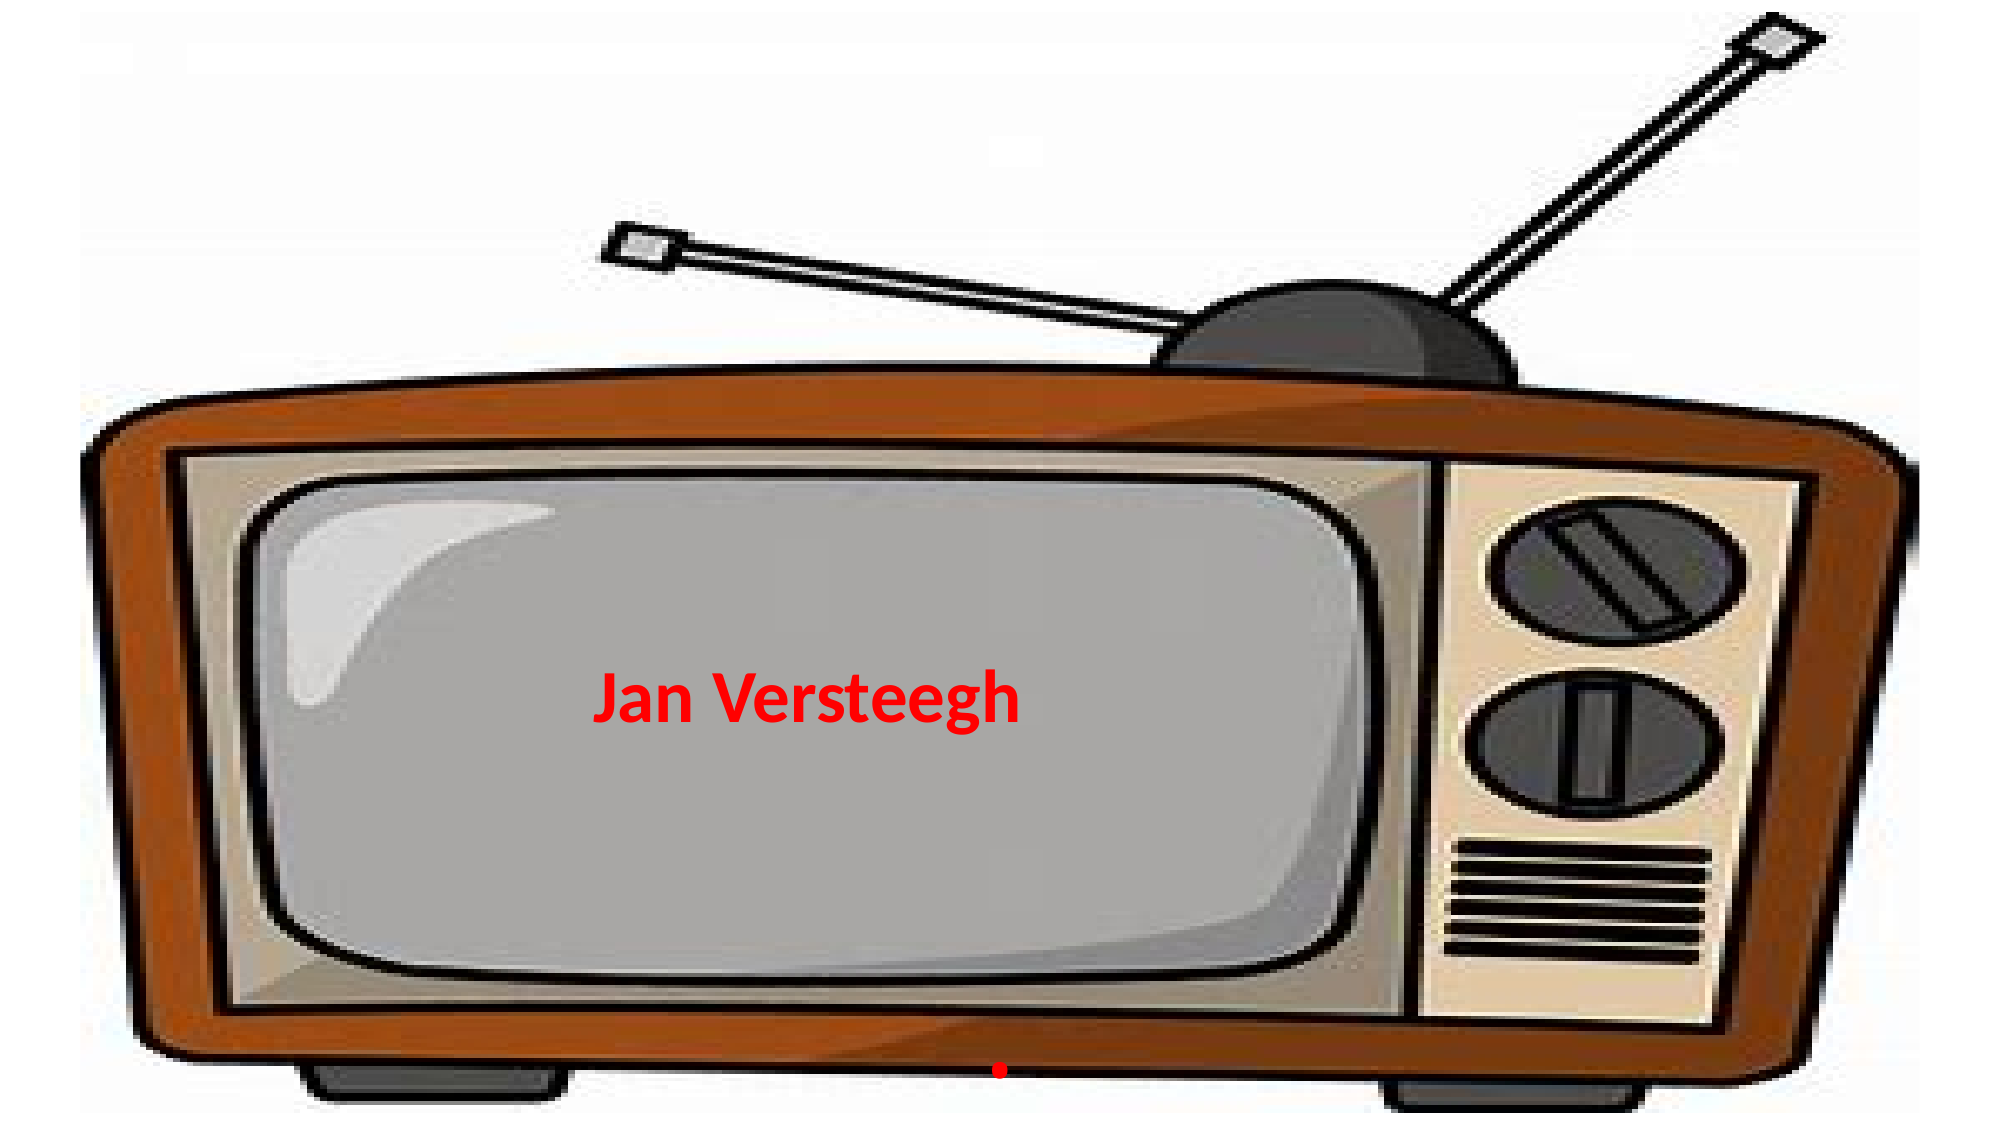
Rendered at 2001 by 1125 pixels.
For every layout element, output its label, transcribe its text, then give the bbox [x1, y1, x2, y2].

subtitle Jan Versteegh [57, 650, 1558, 922]
title . [80, 12, 1920, 1113]
